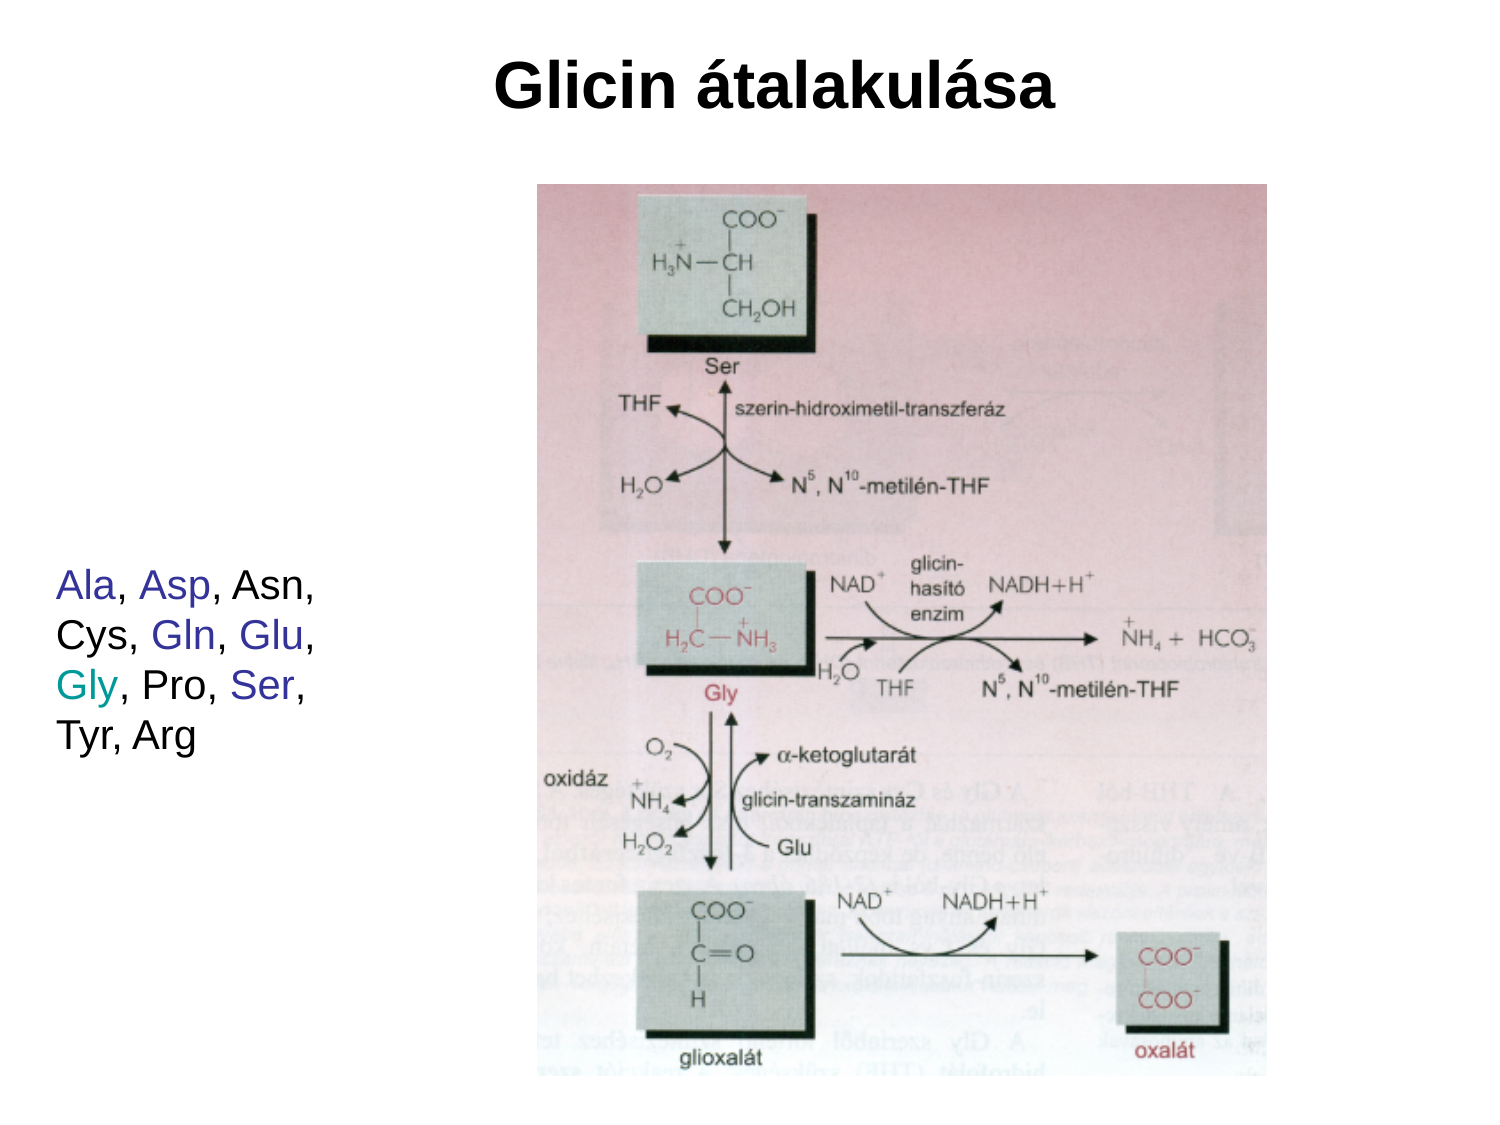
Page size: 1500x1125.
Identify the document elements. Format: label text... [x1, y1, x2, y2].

text_box Glicin átalakulása [478, 34, 1071, 130]
text_box Ala, Asp, Asn, Cys, Gln, Glu, Gly, Pro, Ser, Tyr, Arg [41, 550, 349, 766]
picture [537, 184, 1267, 1076]
